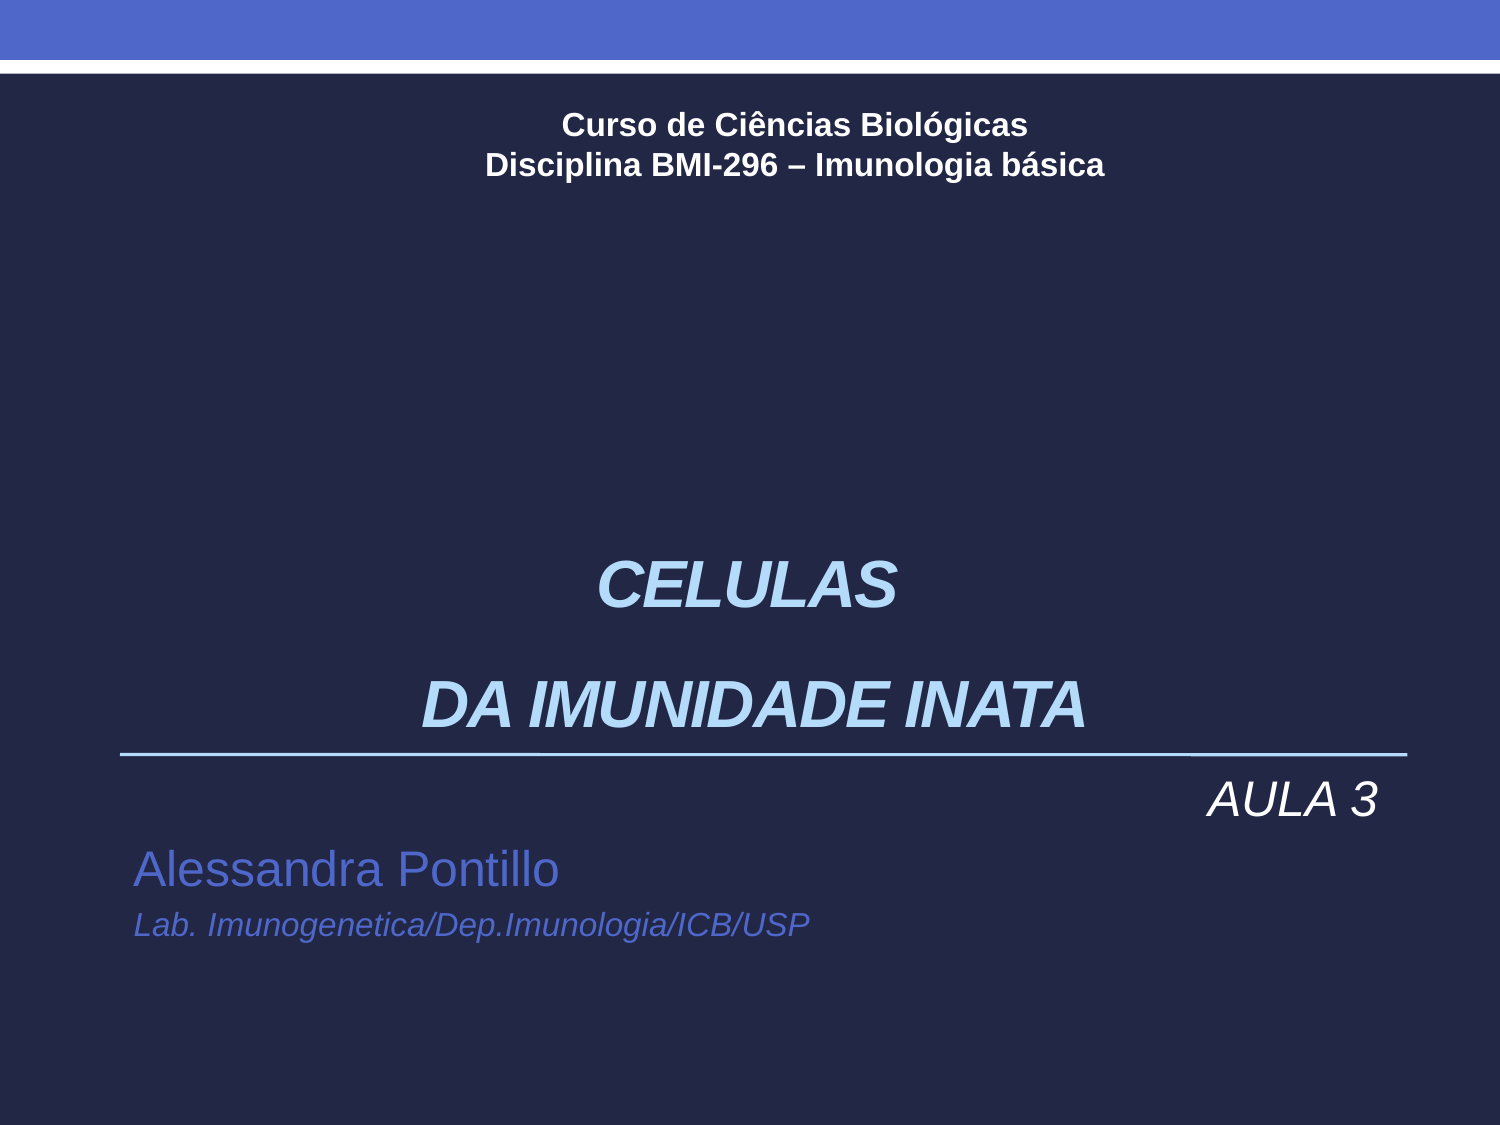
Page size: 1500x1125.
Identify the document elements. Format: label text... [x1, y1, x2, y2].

list AULA 3 Alessandra Pontillo Lab. Imunogenetica/Dep.Imunologia/ICB/USP [118, 758, 1394, 1006]
text_box Curso de Ciências Biológicas Disciplina BMI-296 – Imunologia básica [470, 96, 1121, 191]
title CELULAS da imunidade inata [118, 493, 1394, 749]
